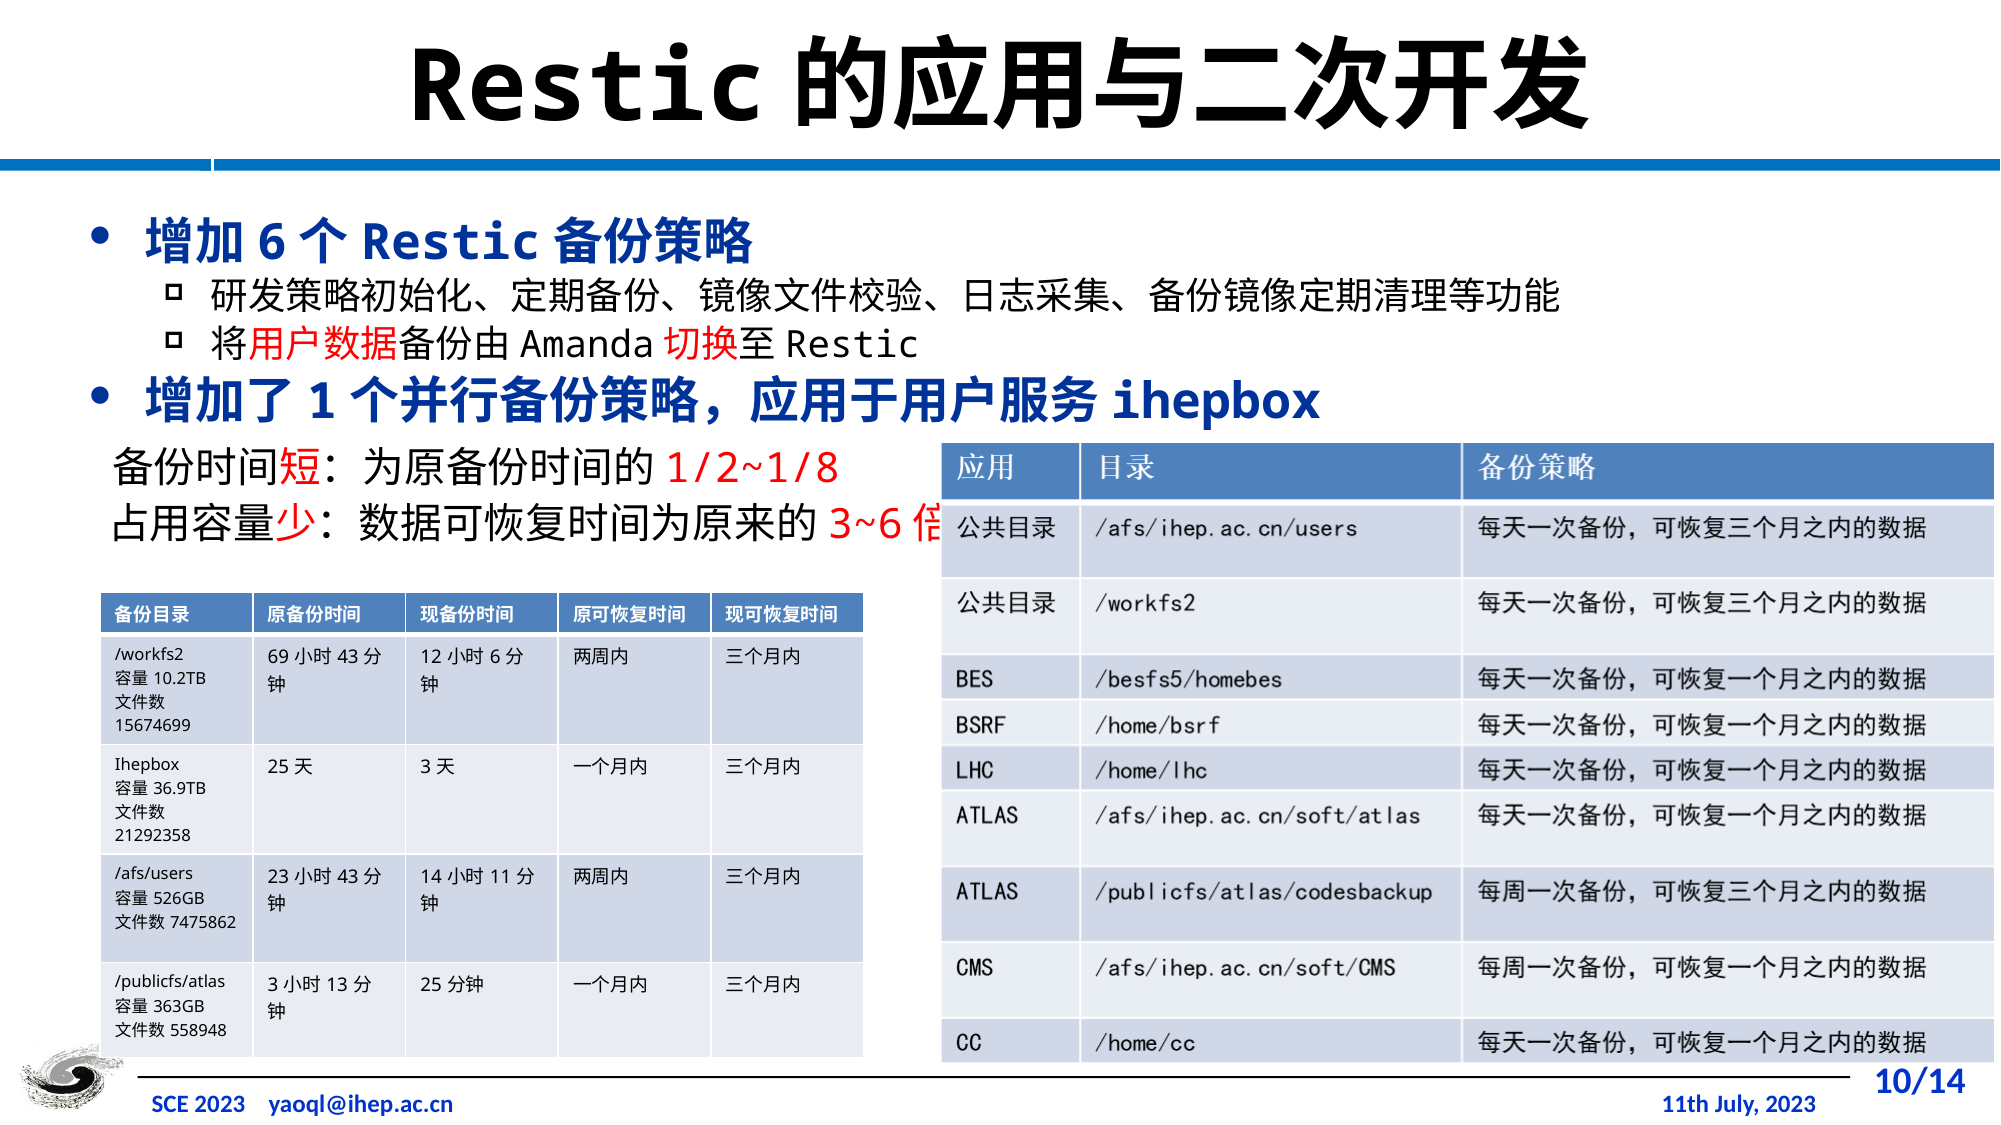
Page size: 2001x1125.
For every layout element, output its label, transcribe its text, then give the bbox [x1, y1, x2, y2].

table_cell 两周内 [559, 637, 710, 744]
table_header 原可恢复时间 [559, 593, 710, 632]
table_header 原备份时间 [254, 593, 405, 632]
table_header 现备份时间 [406, 593, 557, 632]
table_cell 两周内 [559, 855, 710, 962]
table_header 备份目录 [101, 593, 252, 632]
table_cell 14小时11分钟 [406, 855, 557, 962]
table_cell Ihepbox 容量36.9TB 文件数21292358 [101, 745, 252, 853]
table_cell 一个月内 [559, 963, 710, 1057]
table_cell 三个月内 [712, 745, 863, 853]
title Restic的应用与二次开发 [99, 0, 1900, 160]
table_cell 23小时43分钟 [254, 855, 405, 962]
table_cell 25天 [254, 745, 405, 853]
table_cell /afs/users 容量526GB 文件数7475862 [101, 855, 252, 962]
picture [939, 437, 2000, 1072]
table_cell 三个月内 [712, 963, 863, 1057]
table_cell 3天 [406, 745, 557, 853]
table_cell 25分钟 [406, 963, 557, 1057]
table_cell 12小时6分钟 [406, 637, 557, 744]
table_cell 一个月内 [559, 745, 710, 853]
table_header 现可恢复时间 [712, 593, 863, 632]
table_cell 3小时13分钟 [254, 963, 405, 1057]
table_cell 69小时43分钟 [254, 637, 405, 744]
table_cell /workfs2 容量10.2TB 文件数15674699 [101, 637, 252, 744]
table_cell 三个月内 [712, 637, 863, 744]
list 增加6个Restic备份策略 研发策略初始化、定期备份、镜像文件校验、日志采集、备份镜像定期清理等功能 将用户数据备份由Amanda切换至Restic 增加了1个并行备份策略，应用于用户服务ihepbox 备份时间短：为原备份时间的1/2~1/8 占用容量少：数据可恢复时间为原来的3~6倍 [73, 208, 1874, 1072]
picture [16, 1037, 128, 1113]
table_cell /publicfs/atlas 容量363GB 文件数558948 [101, 963, 252, 1057]
table_cell 三个月内 [712, 855, 863, 962]
